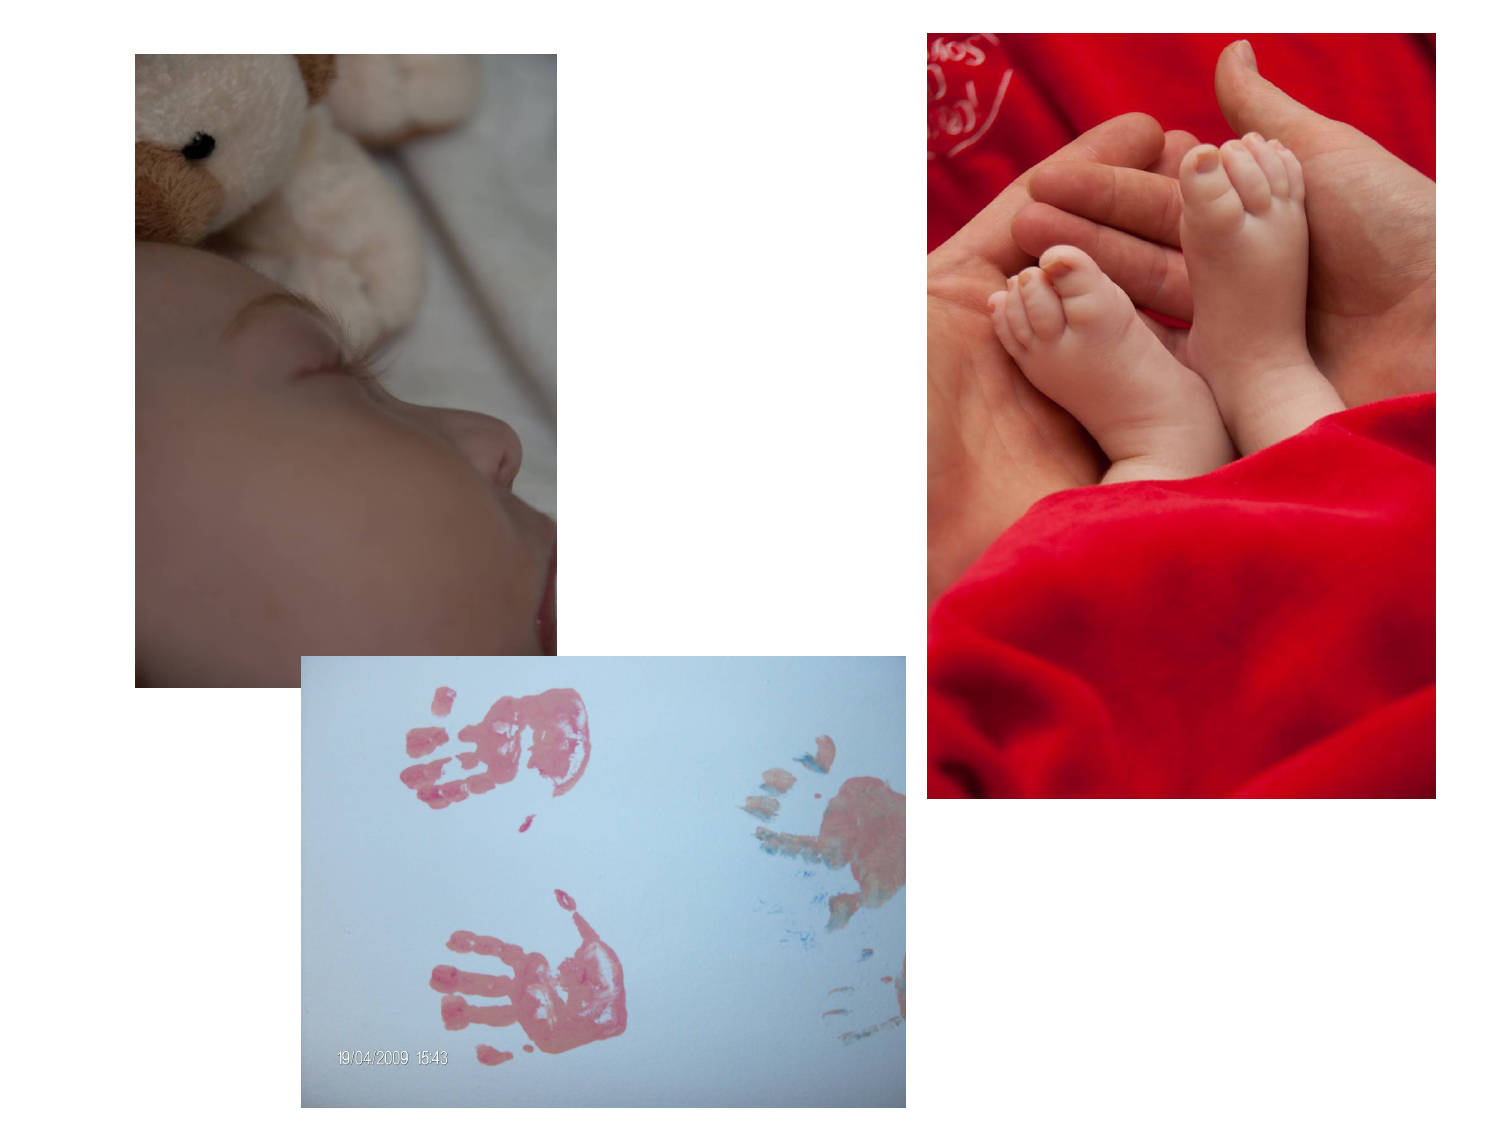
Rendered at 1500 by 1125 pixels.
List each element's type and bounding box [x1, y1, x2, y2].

picture [135, 54, 906, 1108]
picture [926, 33, 1436, 799]
